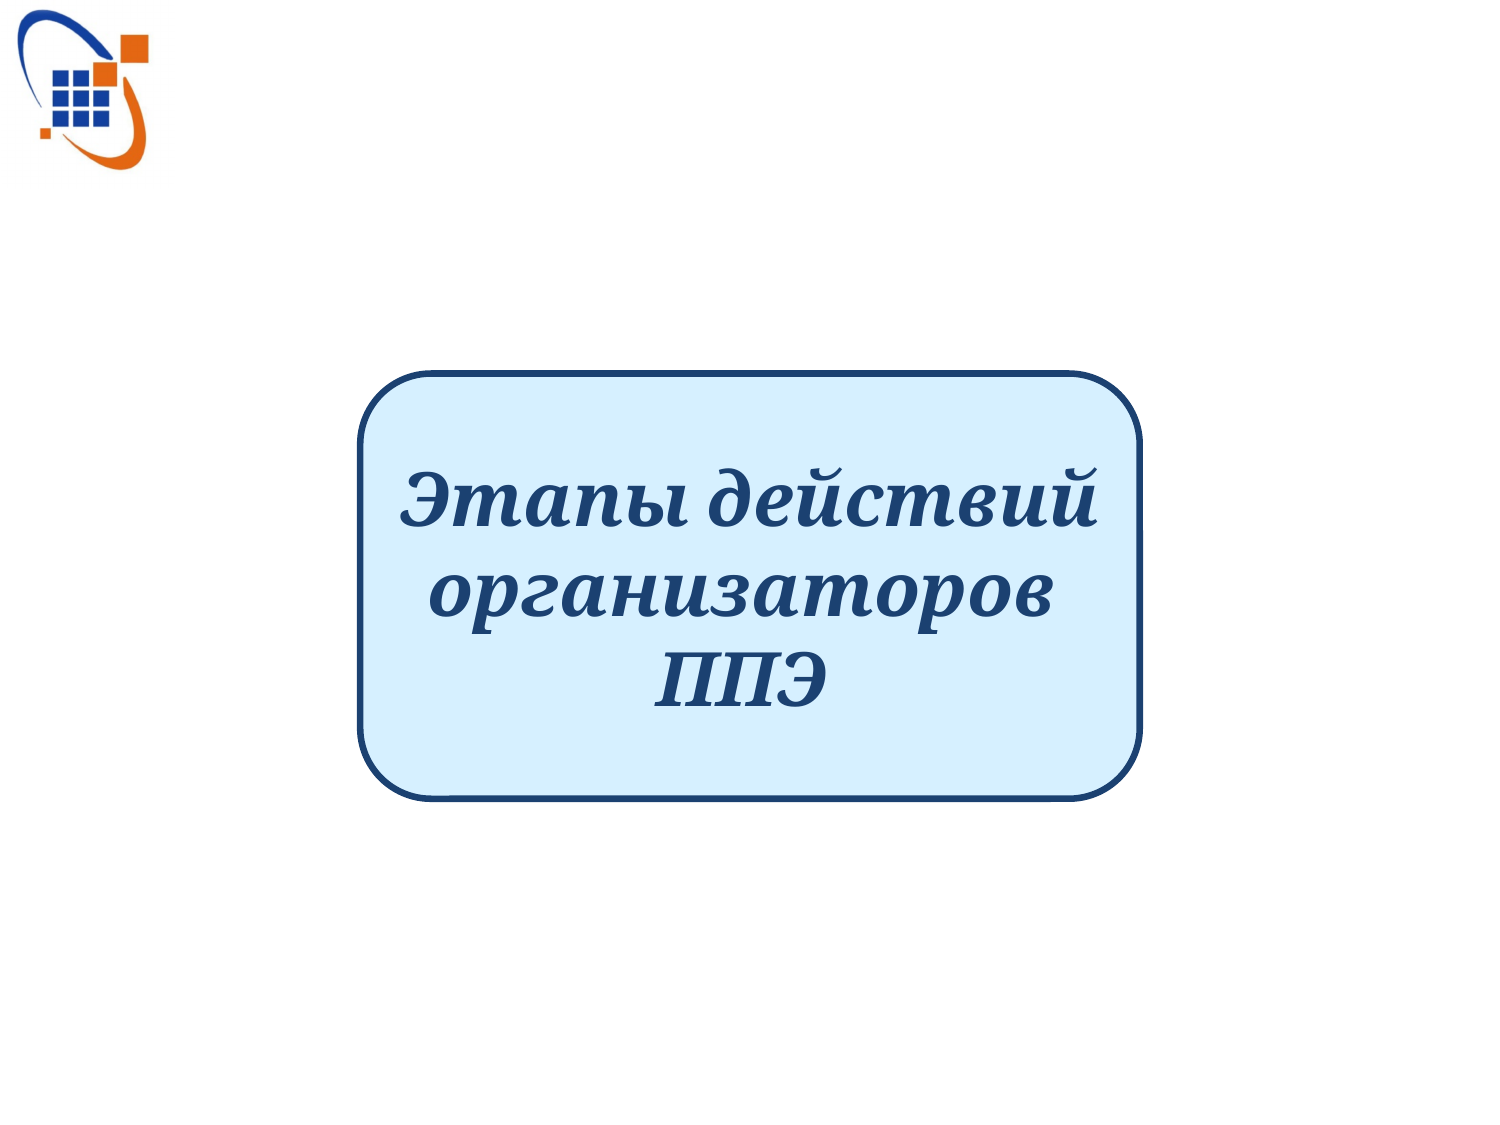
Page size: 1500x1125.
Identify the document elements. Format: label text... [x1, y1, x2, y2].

text_box Этапы действий организаторов ППЭ [356, 370, 1144, 803]
picture [13, 12, 163, 177]
